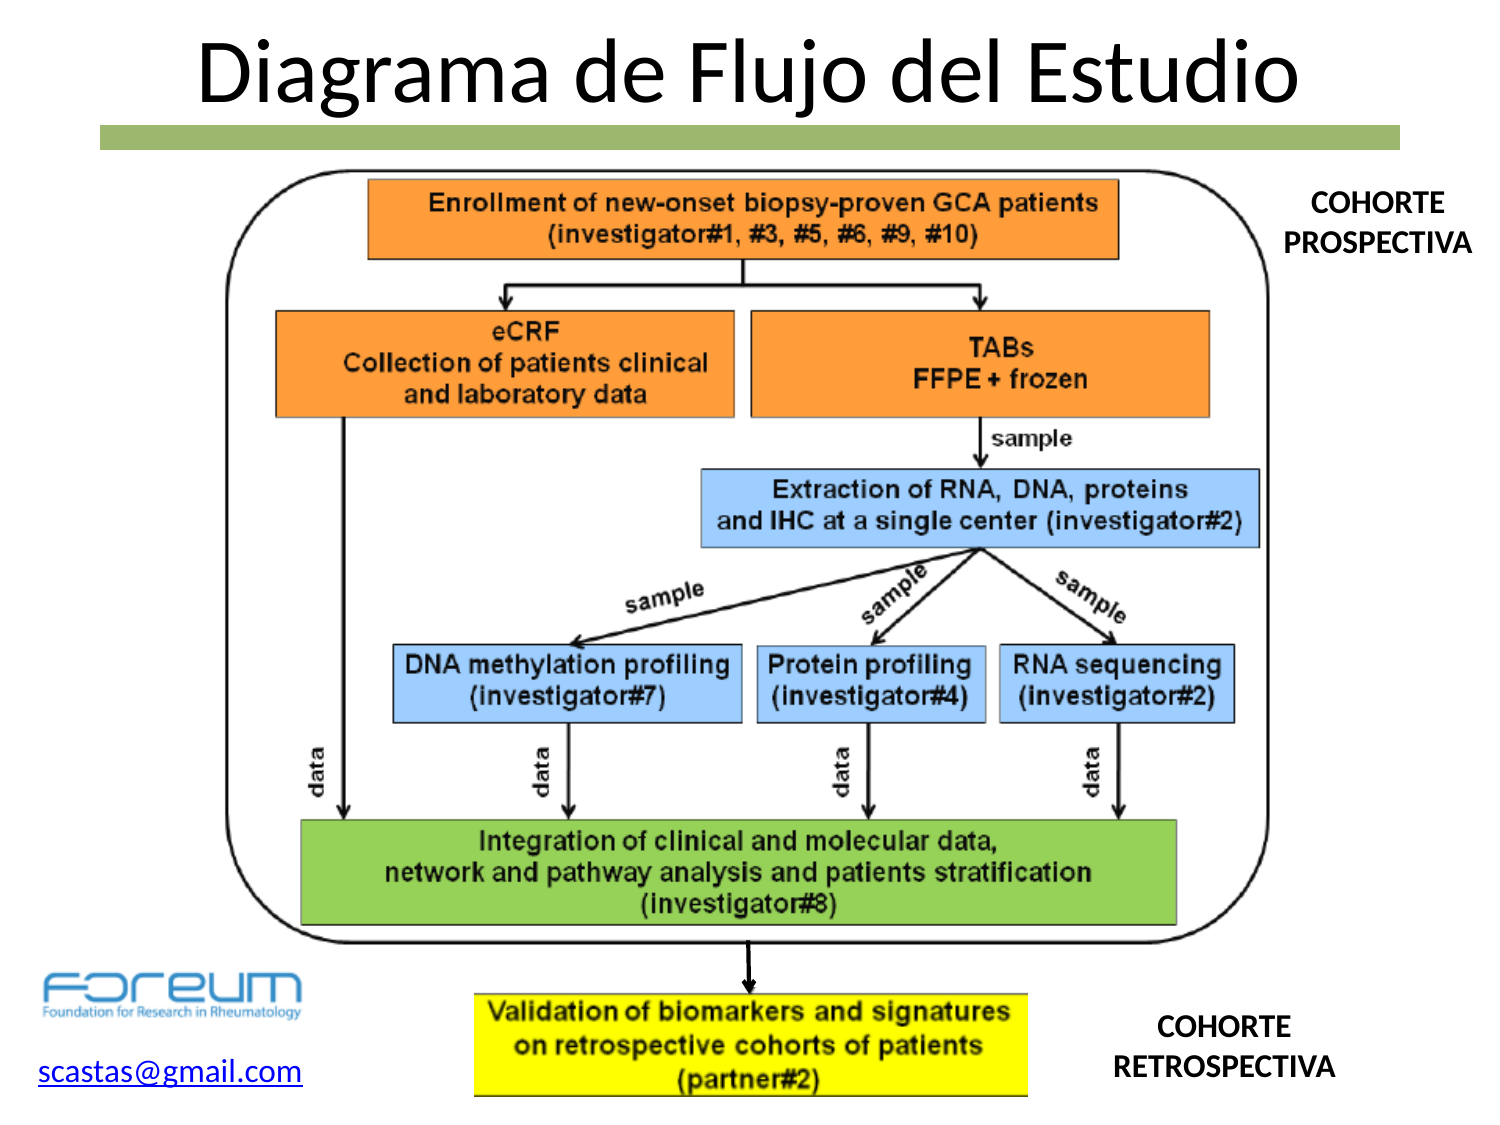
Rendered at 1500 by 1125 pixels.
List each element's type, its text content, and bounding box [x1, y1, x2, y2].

picture [39, 966, 307, 1024]
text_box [474, 940, 1353, 1097]
text_box scastas@gmail.com [23, 1041, 318, 1125]
title Diagrama de Flujo del Estudio [75, 0, 1425, 160]
picture [213, 160, 1287, 962]
text_box COHORTE PROSPECTIVA [1293, 172, 1488, 268]
